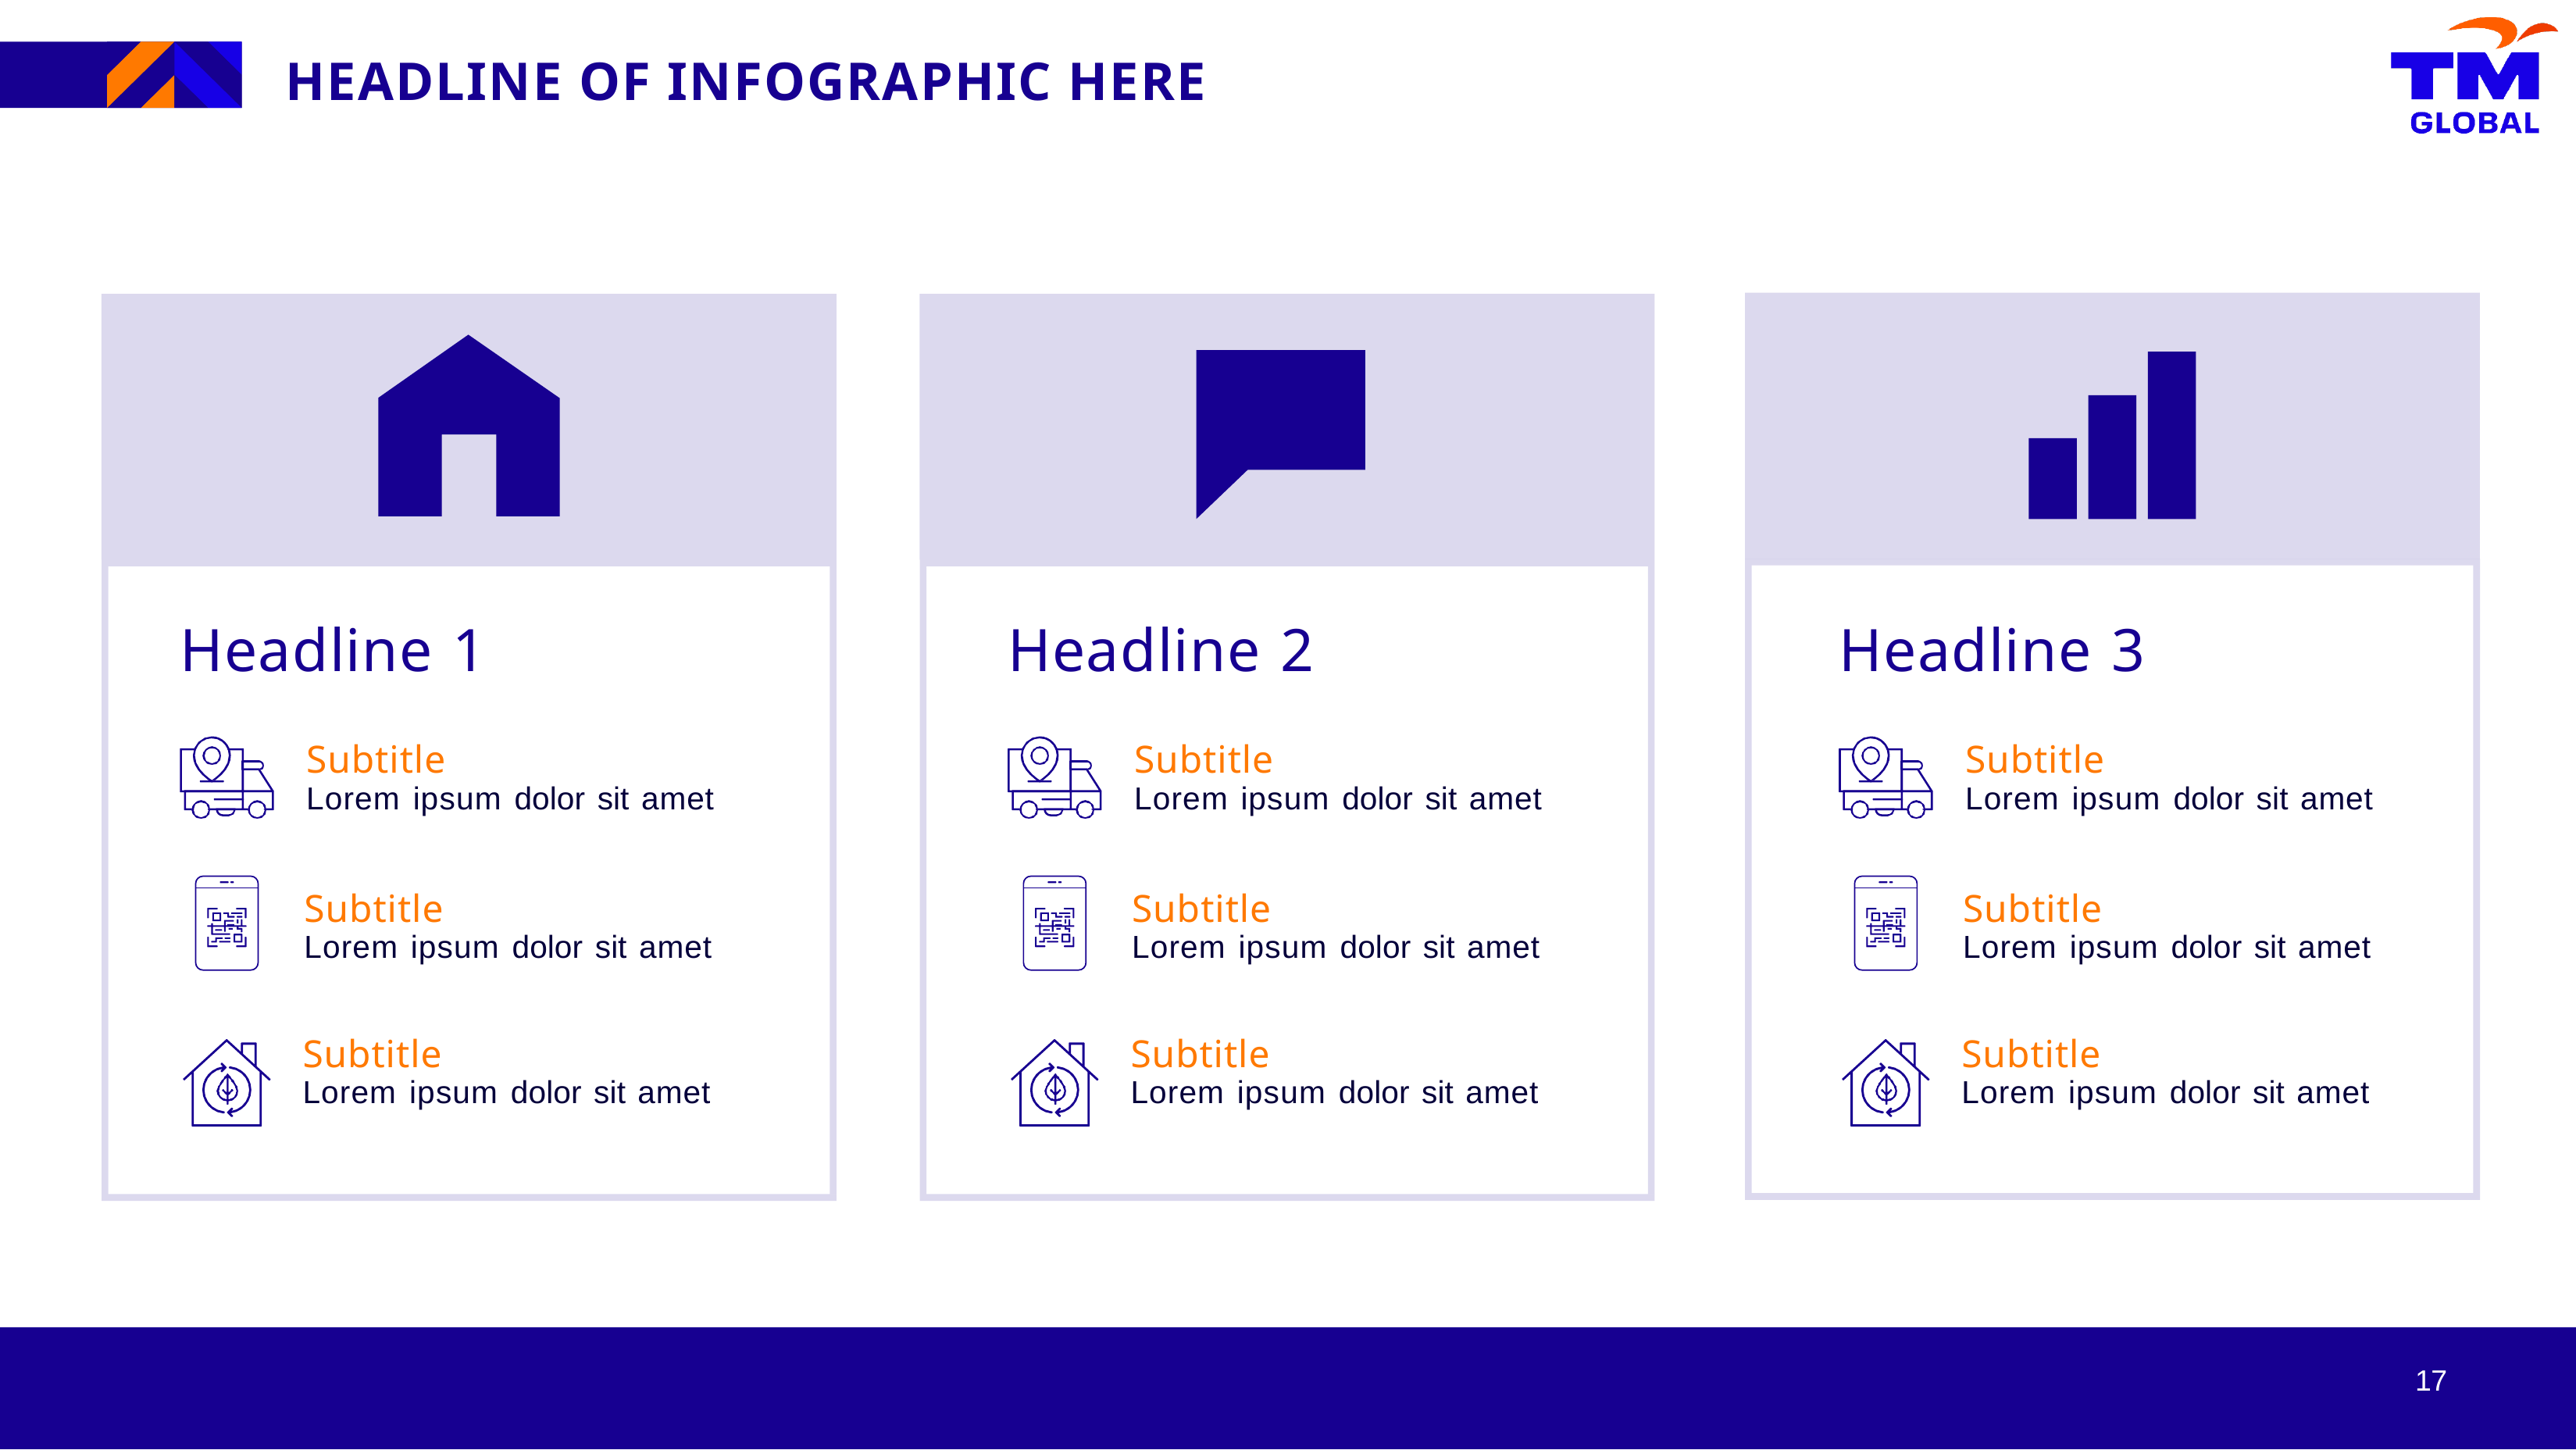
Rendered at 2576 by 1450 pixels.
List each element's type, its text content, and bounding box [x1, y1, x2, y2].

text_box [919, 294, 1655, 1202]
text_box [1007, 349, 1366, 1127]
text_box [1745, 292, 2481, 1200]
text_box Headline 3 Subtitle Lorem ipsum dolor sit amet [2200, 611, 2378, 816]
text_box HEADLINE OF INFOGRAPHIC HERE [284, 46, 2431, 111]
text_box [180, 736, 274, 1127]
text_box 17 [1854, 1348, 2447, 1397]
text_box Subtitle Lorem ipsum dolor sit amet [1369, 885, 1544, 965]
text_box Subtitle Lorem ipsum dolor sit amet [1369, 1030, 1543, 1110]
text_box Headline 2 Subtitle Lorem ipsum dolor sit amet [1369, 611, 1547, 816]
picture [2260, 0, 2576, 246]
text_box Subtitle Lorem ipsum dolor sit amet [2200, 885, 2375, 965]
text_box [1839, 351, 2196, 1127]
text_box Subtitle Lorem ipsum dolor sit amet [2200, 1030, 2374, 1110]
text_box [101, 293, 837, 1202]
